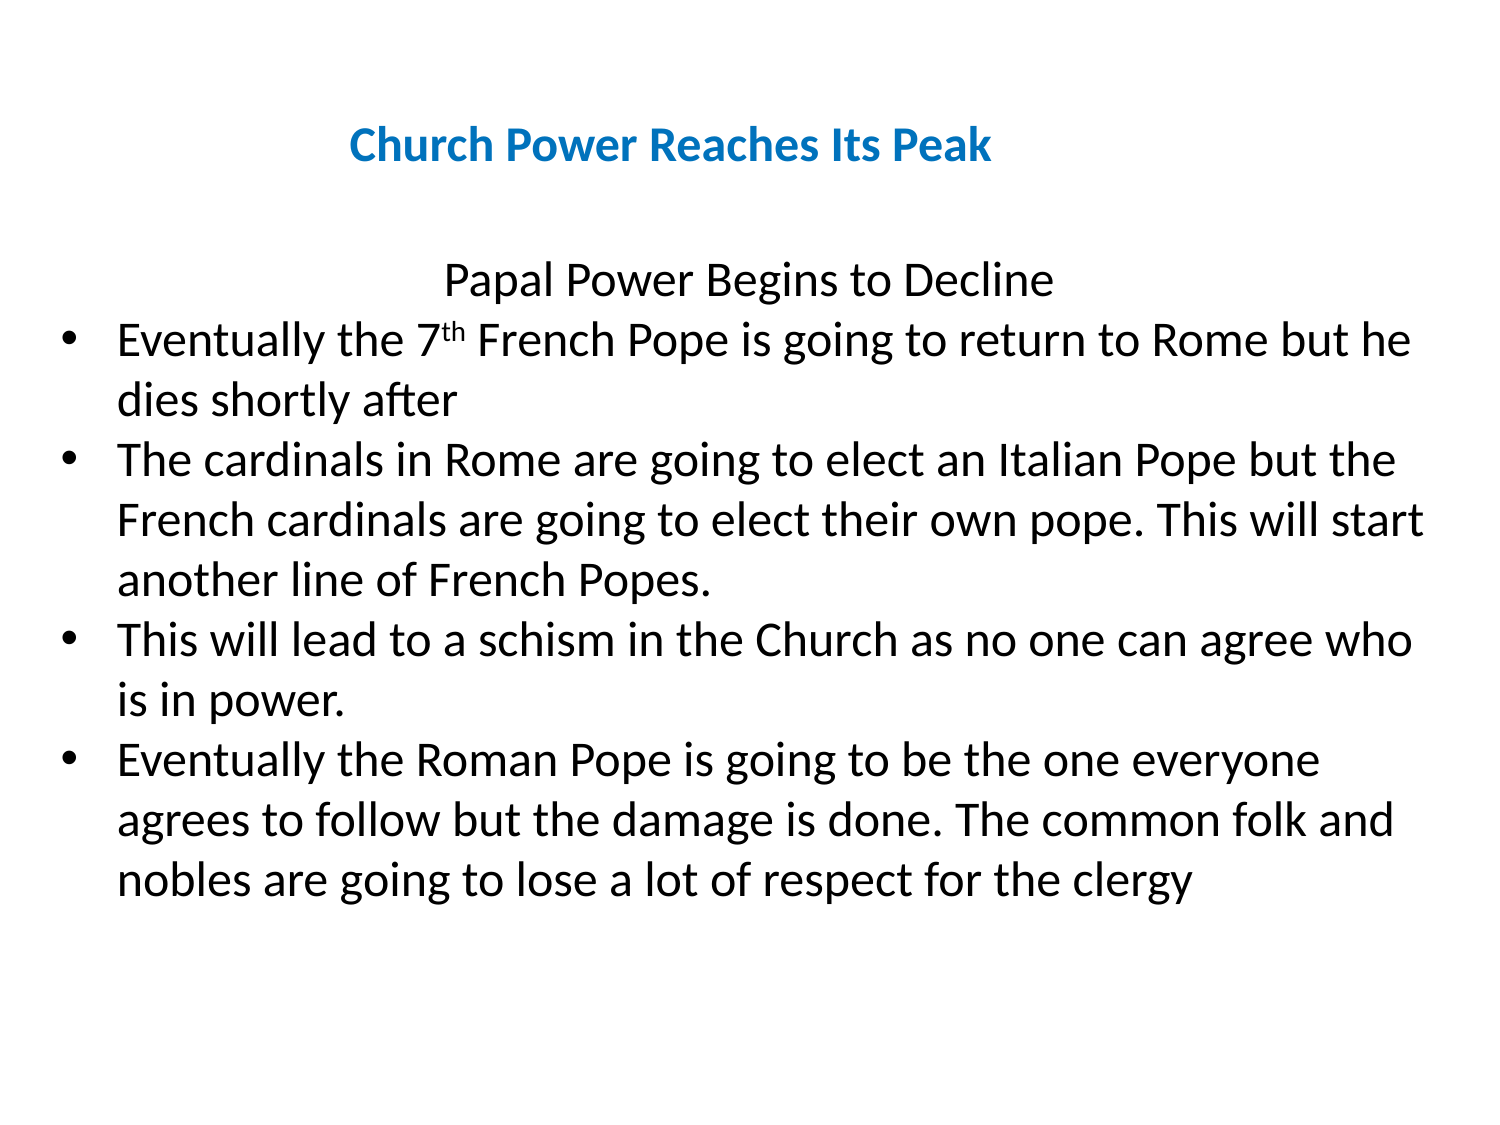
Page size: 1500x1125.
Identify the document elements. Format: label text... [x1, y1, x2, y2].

text_box Church Power Reaches Its Peak [45, 104, 1296, 179]
text_box Papal Power Begins to Decline Eventually the 7th French Pope is going to return to Rome but he dies shortly after The cardinals in Rome are going to elect an Italian Pope but the French cardinals are going to elect their own pope. This will start another line of French Popes. This will lead to a schism in the Church as no one can agree who is in power. Eventually the Roman Pope is going to be the one everyone agrees to follow but the damage is done. The common folk and nobles are going to lose a lot of respect for the clergy [45, 239, 1453, 955]
